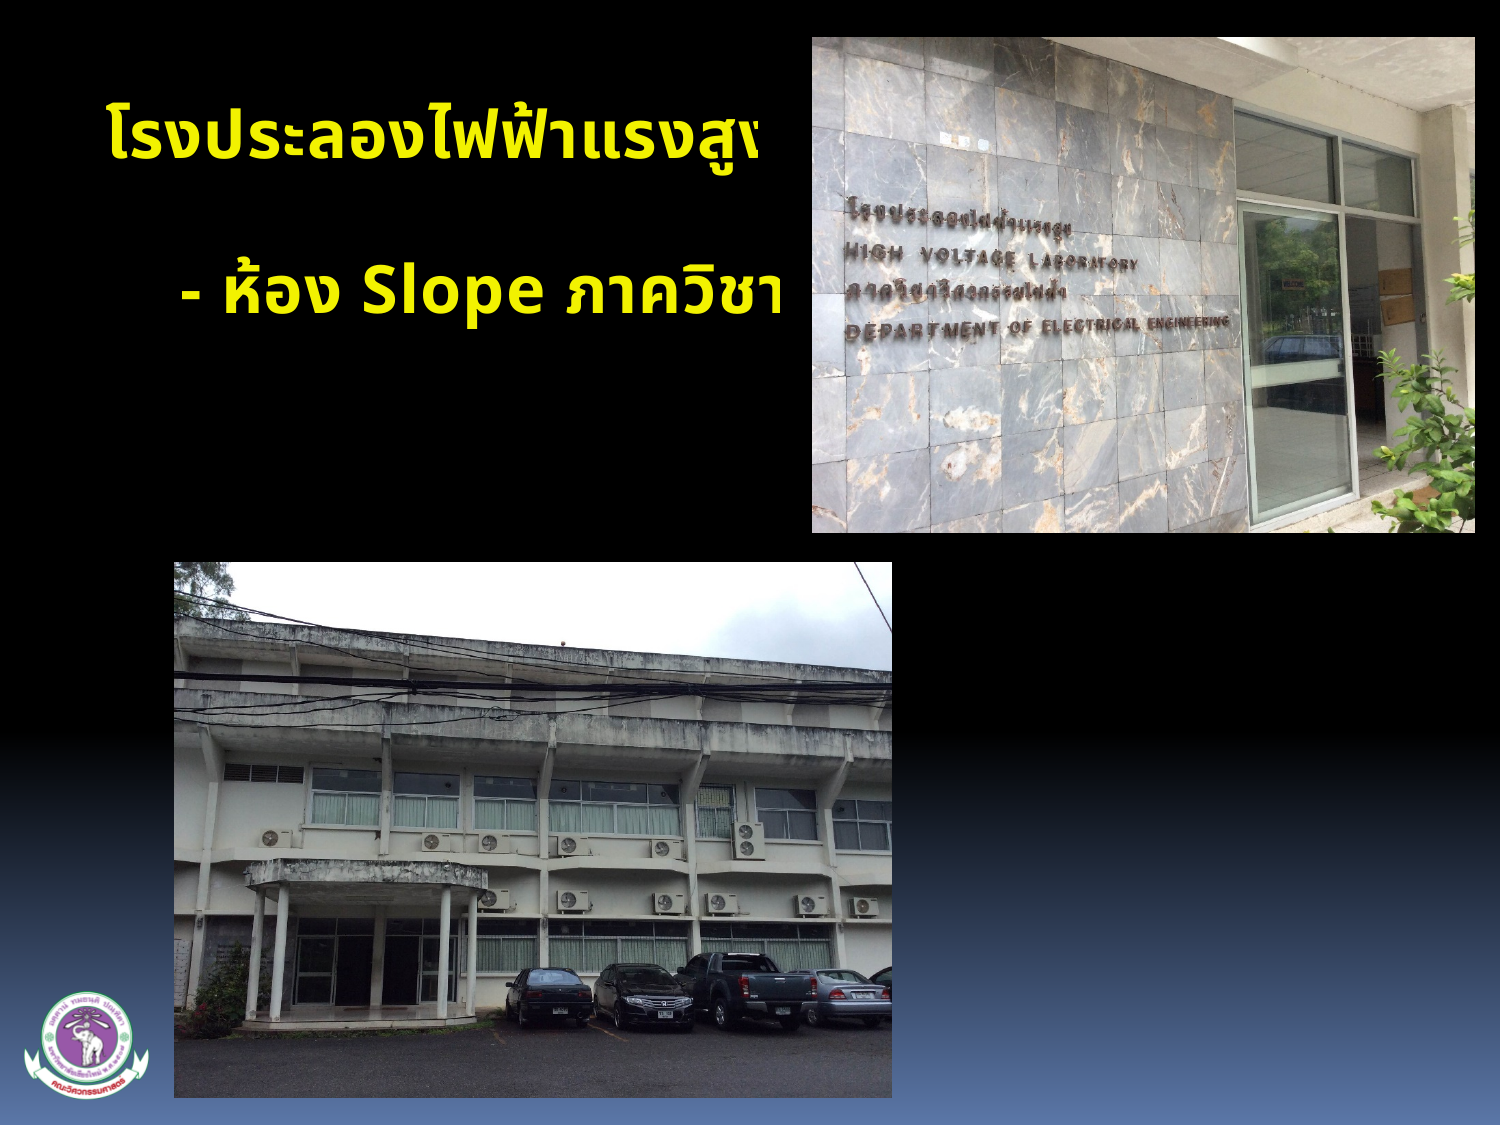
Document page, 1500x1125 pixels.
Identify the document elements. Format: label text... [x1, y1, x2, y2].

text_box โรงประลองไฟฟ้าแรงสูง - ห้อง Slope ภาควิชา [62, 99, 1413, 588]
picture [24, 991, 150, 1100]
picture [811, 37, 1476, 533]
picture [174, 561, 892, 1099]
